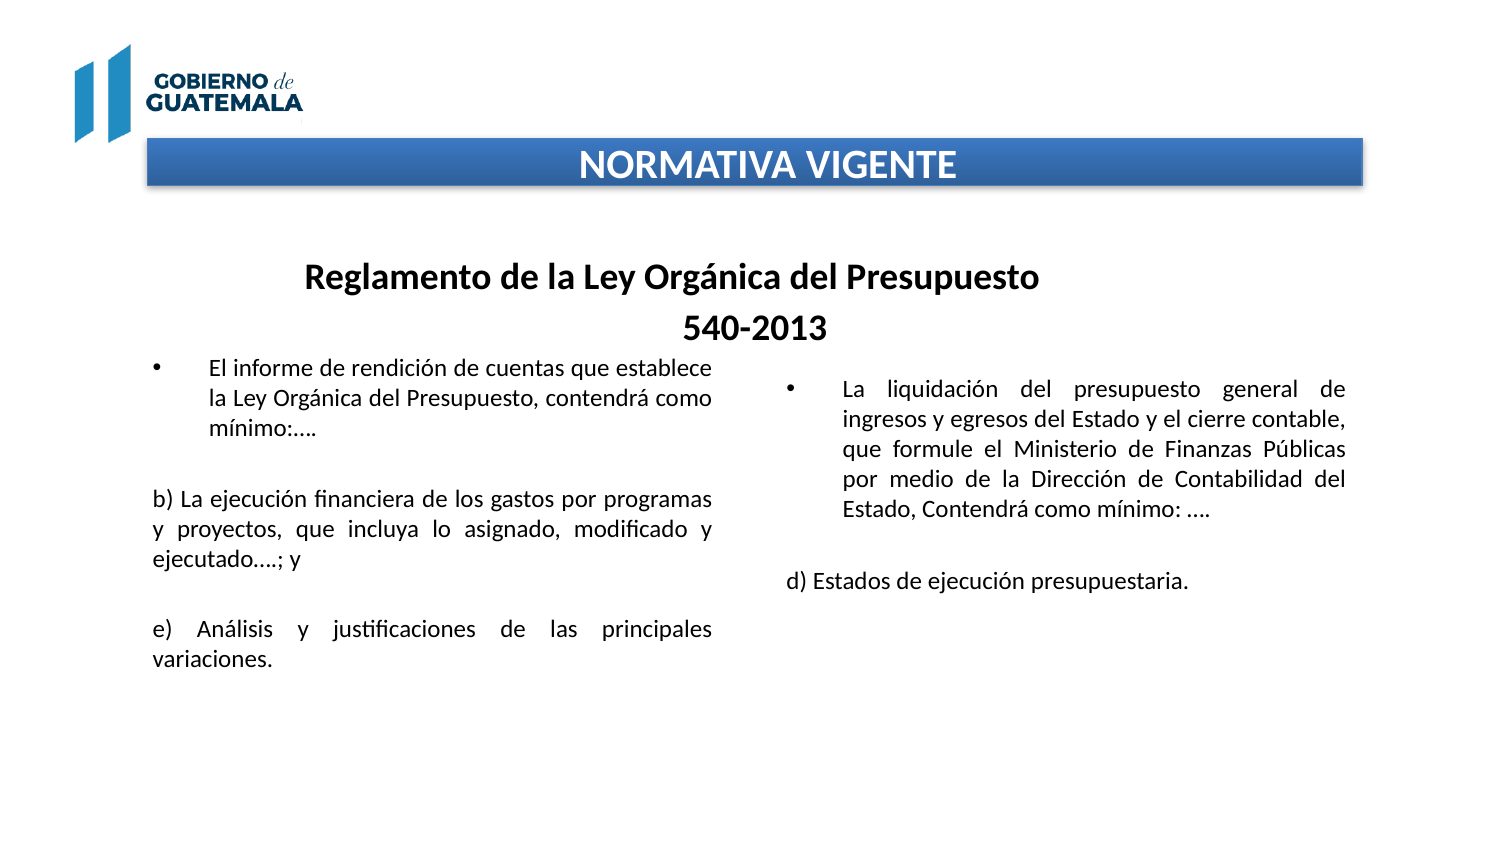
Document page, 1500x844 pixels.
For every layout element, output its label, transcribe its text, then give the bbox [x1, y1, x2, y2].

text_box El informe de rendición de cuentas que establece la Ley Orgánica del Presupuesto, contendrá como mínimo:…. b) La ejecución financiera de los gastos por programas y proyectos, que incluya lo asignado, modificado y ejecutado….; y e) Análisis y justificaciones de las principales variaciones. [137, 244, 729, 790]
text_box Reglamento de la Ley Orgánica del Presupuesto 540-2013 [289, 244, 1220, 356]
text_box La liquidación del presupuesto general de ingresos y egresos del Estado y el cierre contable, que formule el Ministerio de Finanzas Públicas por medio de la Dirección de Contabilidad del Estado, Contendrá como mínimo: …. d) Estados de ejecución presupuestaria. [771, 193, 1363, 719]
text_box Normativa vigente [147, 138, 1363, 186]
picture [52, 22, 325, 164]
